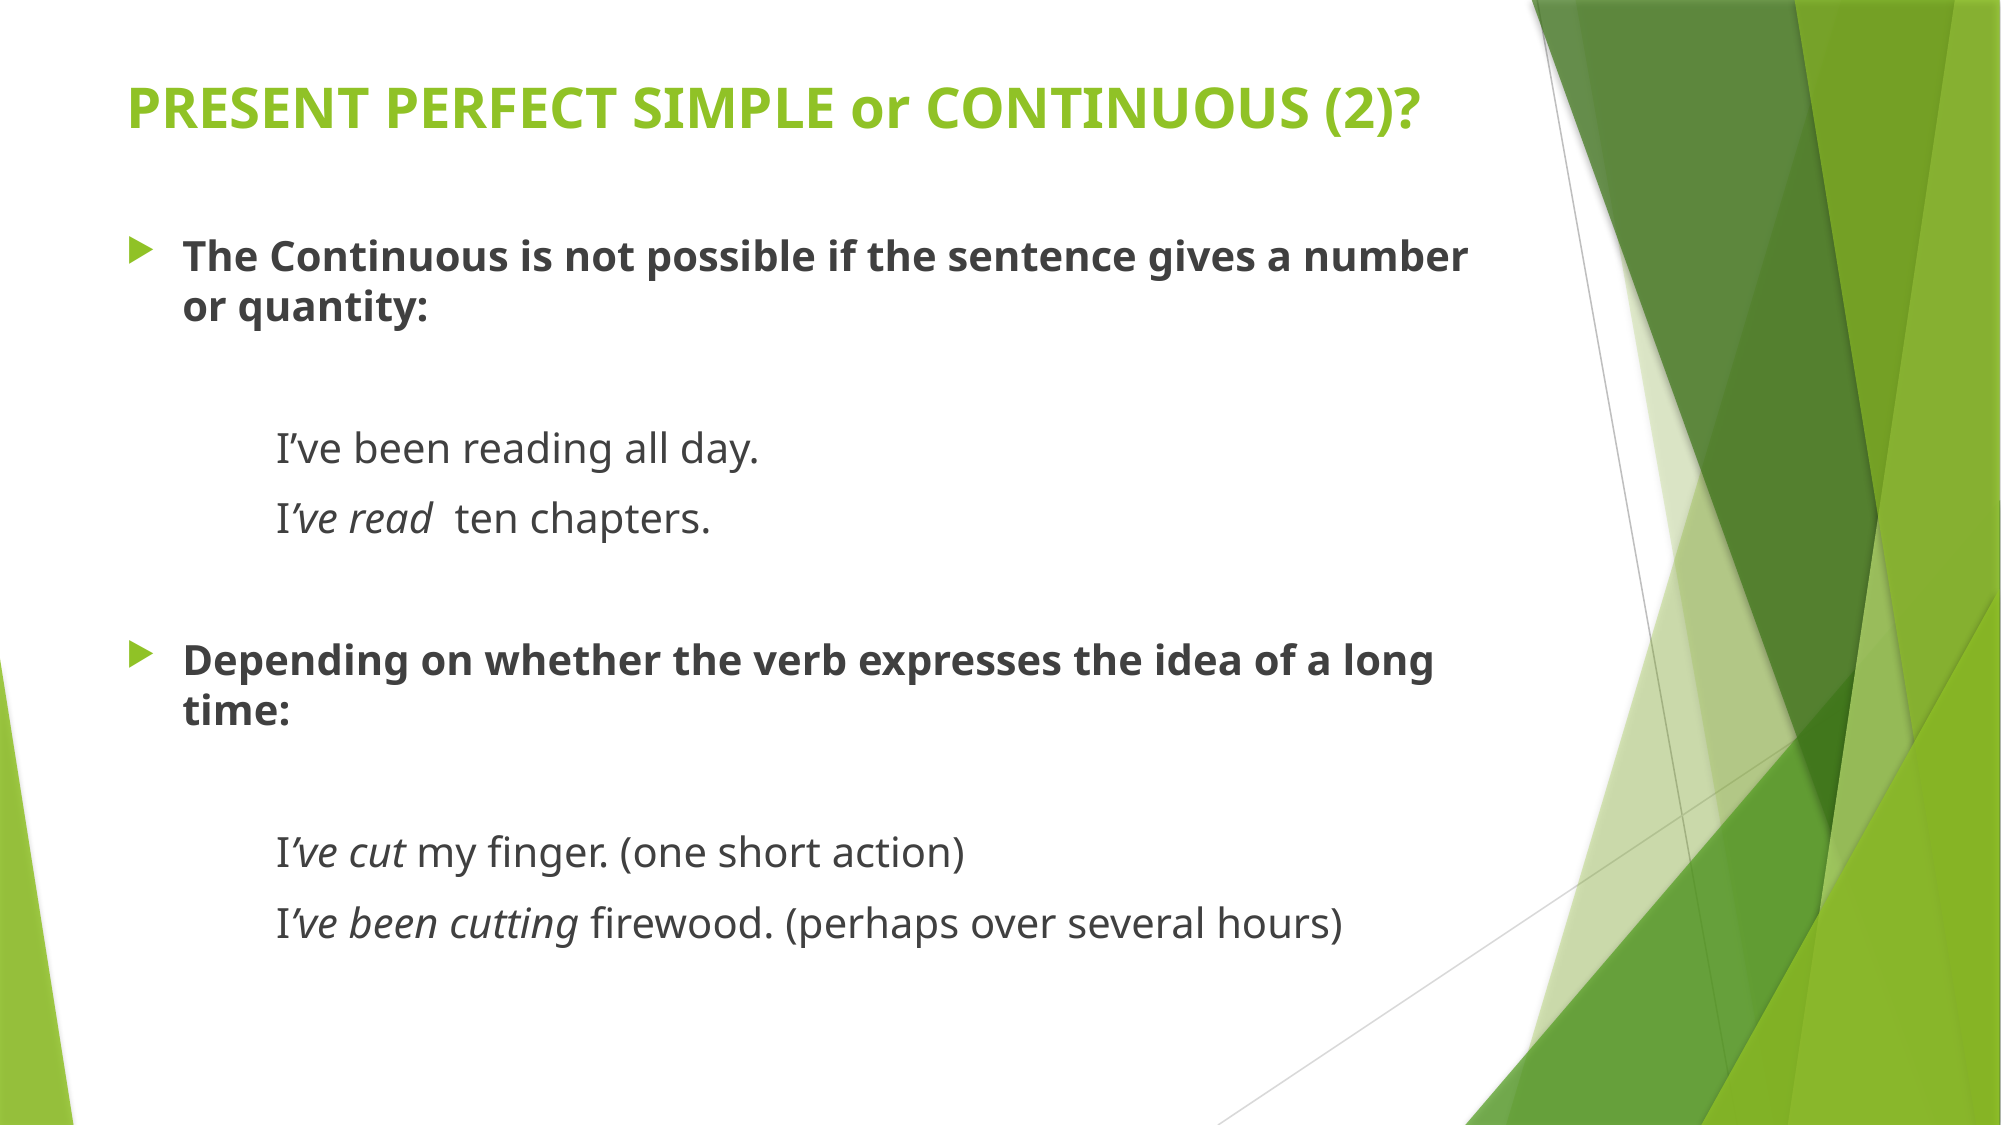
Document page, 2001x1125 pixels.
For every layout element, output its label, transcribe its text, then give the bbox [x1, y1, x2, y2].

title PRESENT PERFECT SIMPLE or CONTINUOUS (2)? [111, 65, 1522, 222]
list The Continuous is not possible if the sentence gives a number or quantity: I’ve been reading all day. I’ve read ten chapters. Depending on whether the verb expresses the idea of a long time: I’ve cut my finger. (one short action) I’ve been cutting firewood. (perhaps over several hours) [111, 222, 1522, 991]
